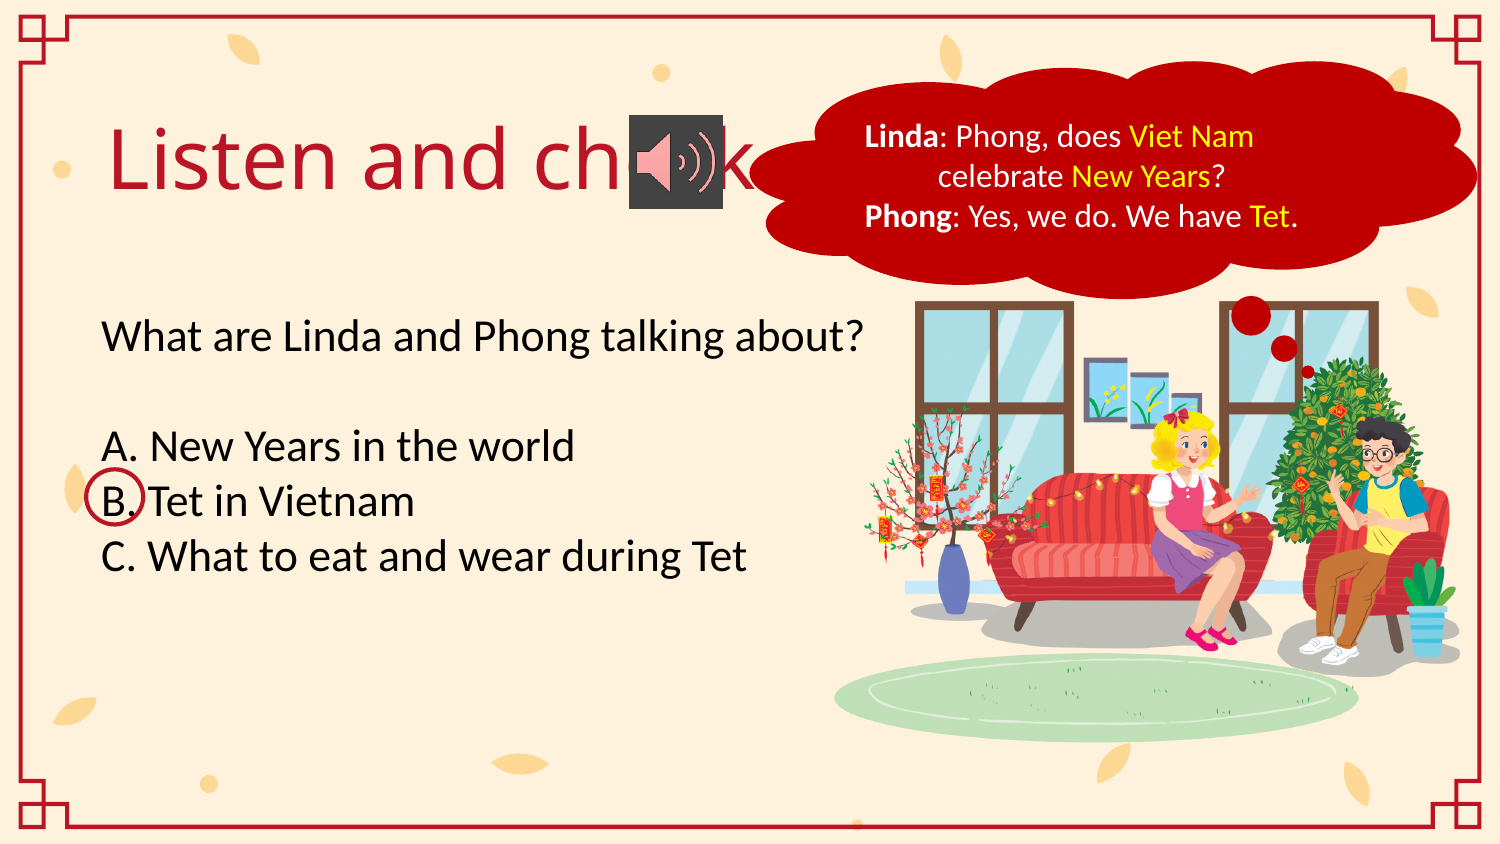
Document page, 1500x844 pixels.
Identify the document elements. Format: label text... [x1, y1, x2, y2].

text_box What are Linda and Phong talking about? A. New Years in the world B. Tet in Vietnam C. What to eat and wear during Tet [86, 298, 825, 588]
picture [627, 113, 725, 211]
text_box [84, 467, 146, 527]
picture [827, 297, 1465, 751]
text_box Linda: Phong, does Viet Nam celebrate New Years? Phong: Yes, we do. We have Tet. [747, 59, 1480, 296]
title Listen and check [91, 81, 876, 232]
